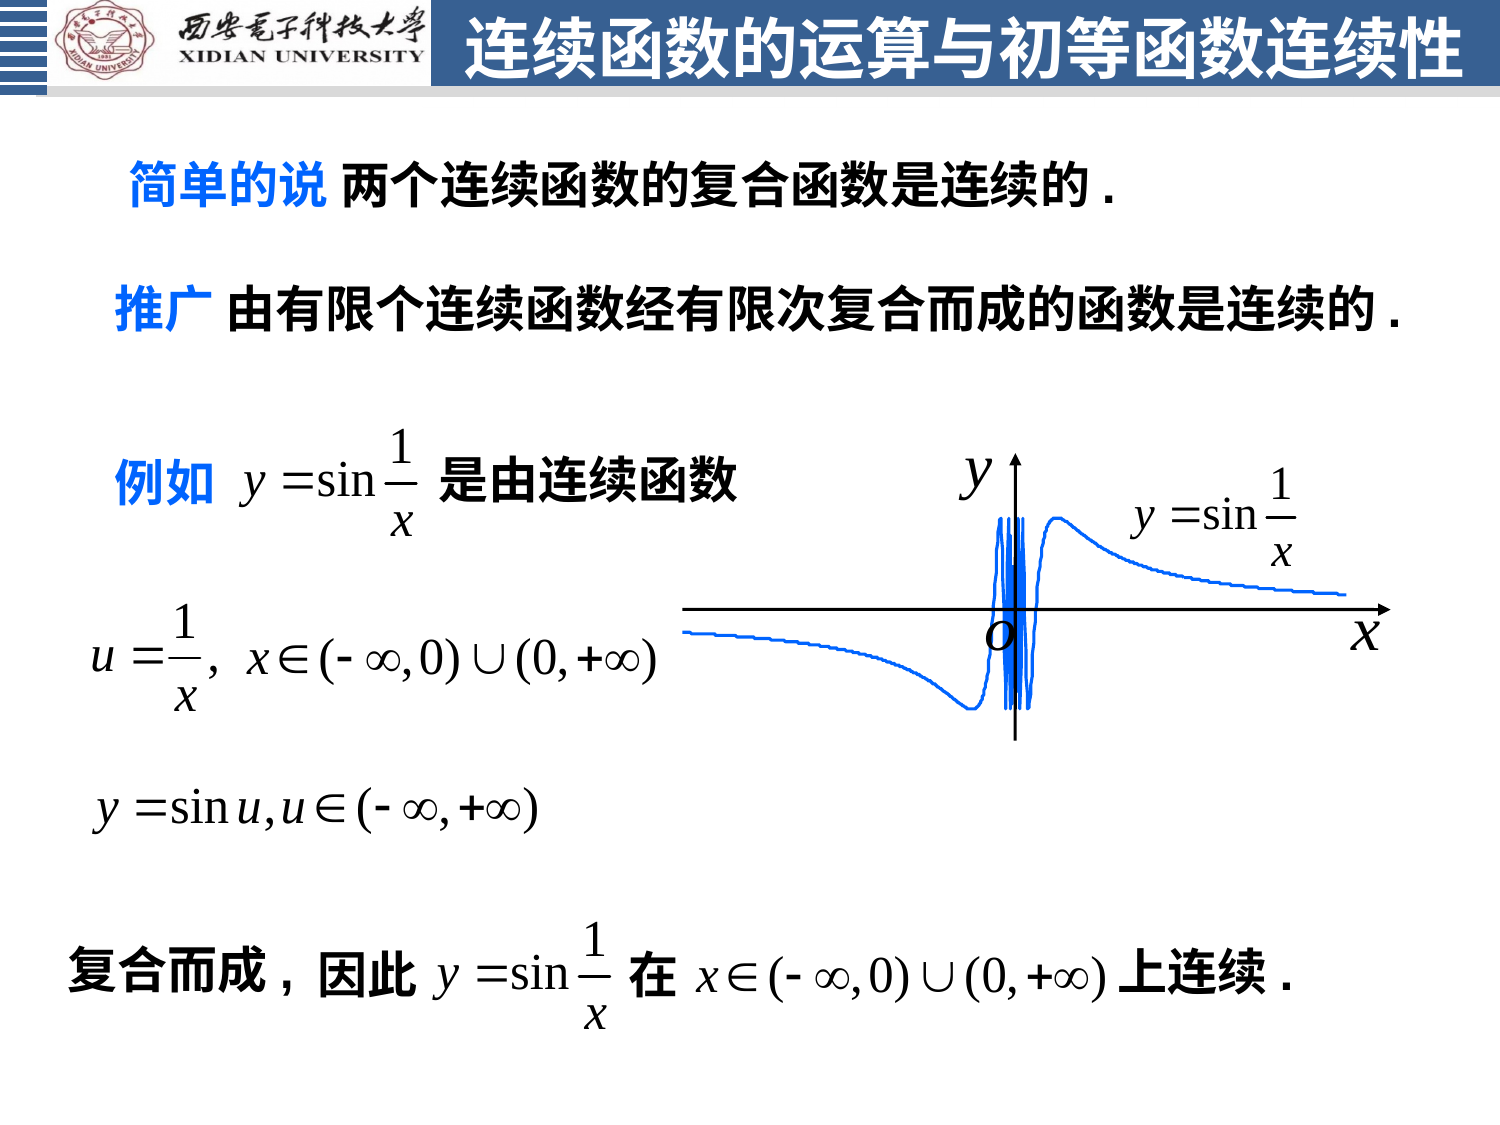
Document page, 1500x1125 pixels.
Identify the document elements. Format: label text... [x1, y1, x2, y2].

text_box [1122, 453, 1304, 578]
text_box 简单的说 两个连续函数的复合函数是连续的. [114, 145, 1131, 221]
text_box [681, 452, 1391, 741]
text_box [87, 781, 543, 841]
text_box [58, 418, 793, 545]
picture [47, 0, 430, 85]
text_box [87, 593, 663, 719]
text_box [302, 911, 1366, 1037]
text_box 复合而成, [53, 931, 297, 1006]
text_box 推广 由有限个连续函数经有限次复合而成的函数是连续的. [99, 269, 1446, 370]
title 连续函数的运算与初等函数连续性 [442, 0, 1489, 102]
